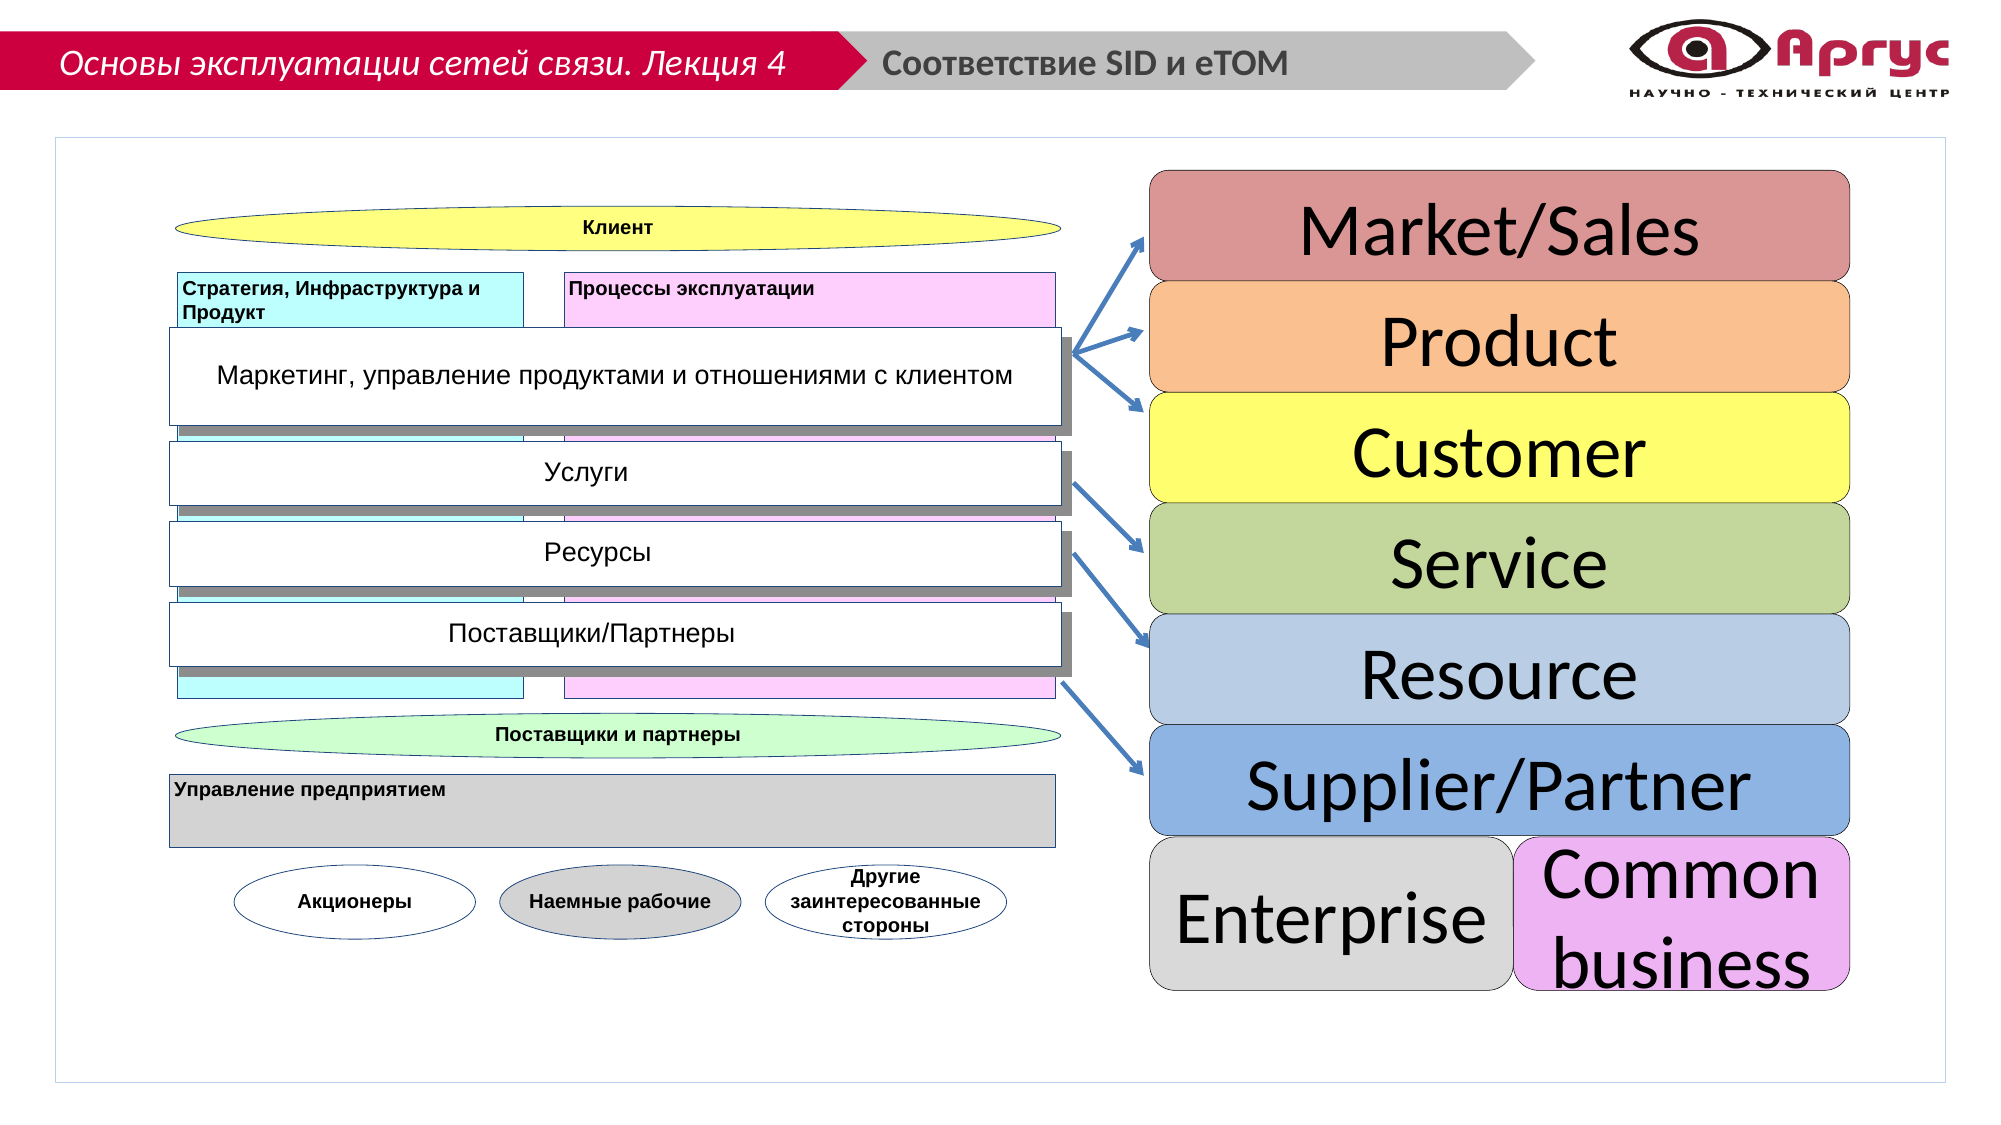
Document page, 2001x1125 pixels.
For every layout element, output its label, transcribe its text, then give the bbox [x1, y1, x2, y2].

text_box Supplier/Partner [1218, 725, 1852, 838]
text_box Service [1218, 503, 1852, 616]
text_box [1073, 552, 1150, 649]
text_box Resource [1218, 614, 1852, 727]
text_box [1073, 330, 1145, 353]
text_box Enterprise [1150, 834, 1513, 993]
text_box Common business [1511, 834, 1853, 993]
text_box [1073, 353, 1145, 413]
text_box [1049, 259, 1168, 331]
list Соответствие SID и eTOM [867, 31, 1489, 91]
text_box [1073, 482, 1145, 552]
text_box Market/Sales [1147, 168, 1852, 281]
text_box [1055, 687, 1150, 771]
picture [1629, 19, 1949, 98]
text_box Product [1218, 278, 1852, 395]
text_box Customer [1218, 392, 1852, 506]
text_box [167, 203, 1213, 969]
